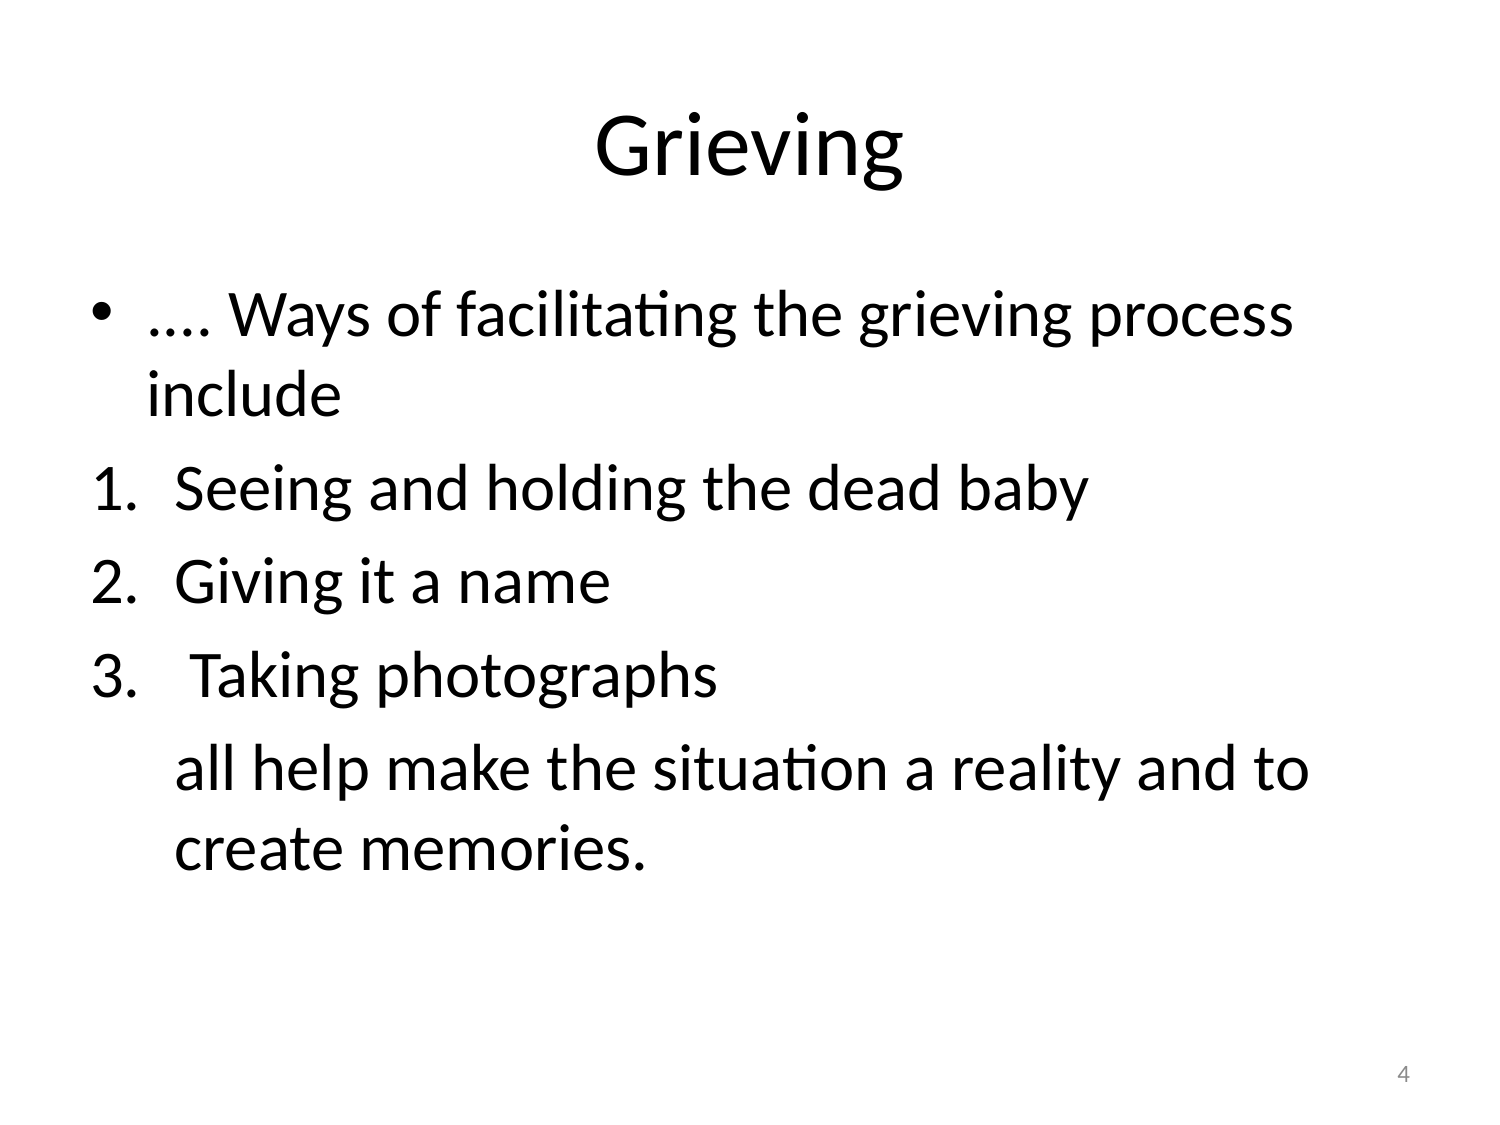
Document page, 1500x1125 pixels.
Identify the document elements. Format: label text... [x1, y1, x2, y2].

list .... Ways of facilitating the grieving process include Seeing and holding the dead baby Giving it a name Taking photographs all help make the situation a reality and to create memories. [75, 262, 1425, 1005]
title Grieving [75, 45, 1425, 233]
slide_number 4 [1074, 1042, 1425, 1103]
